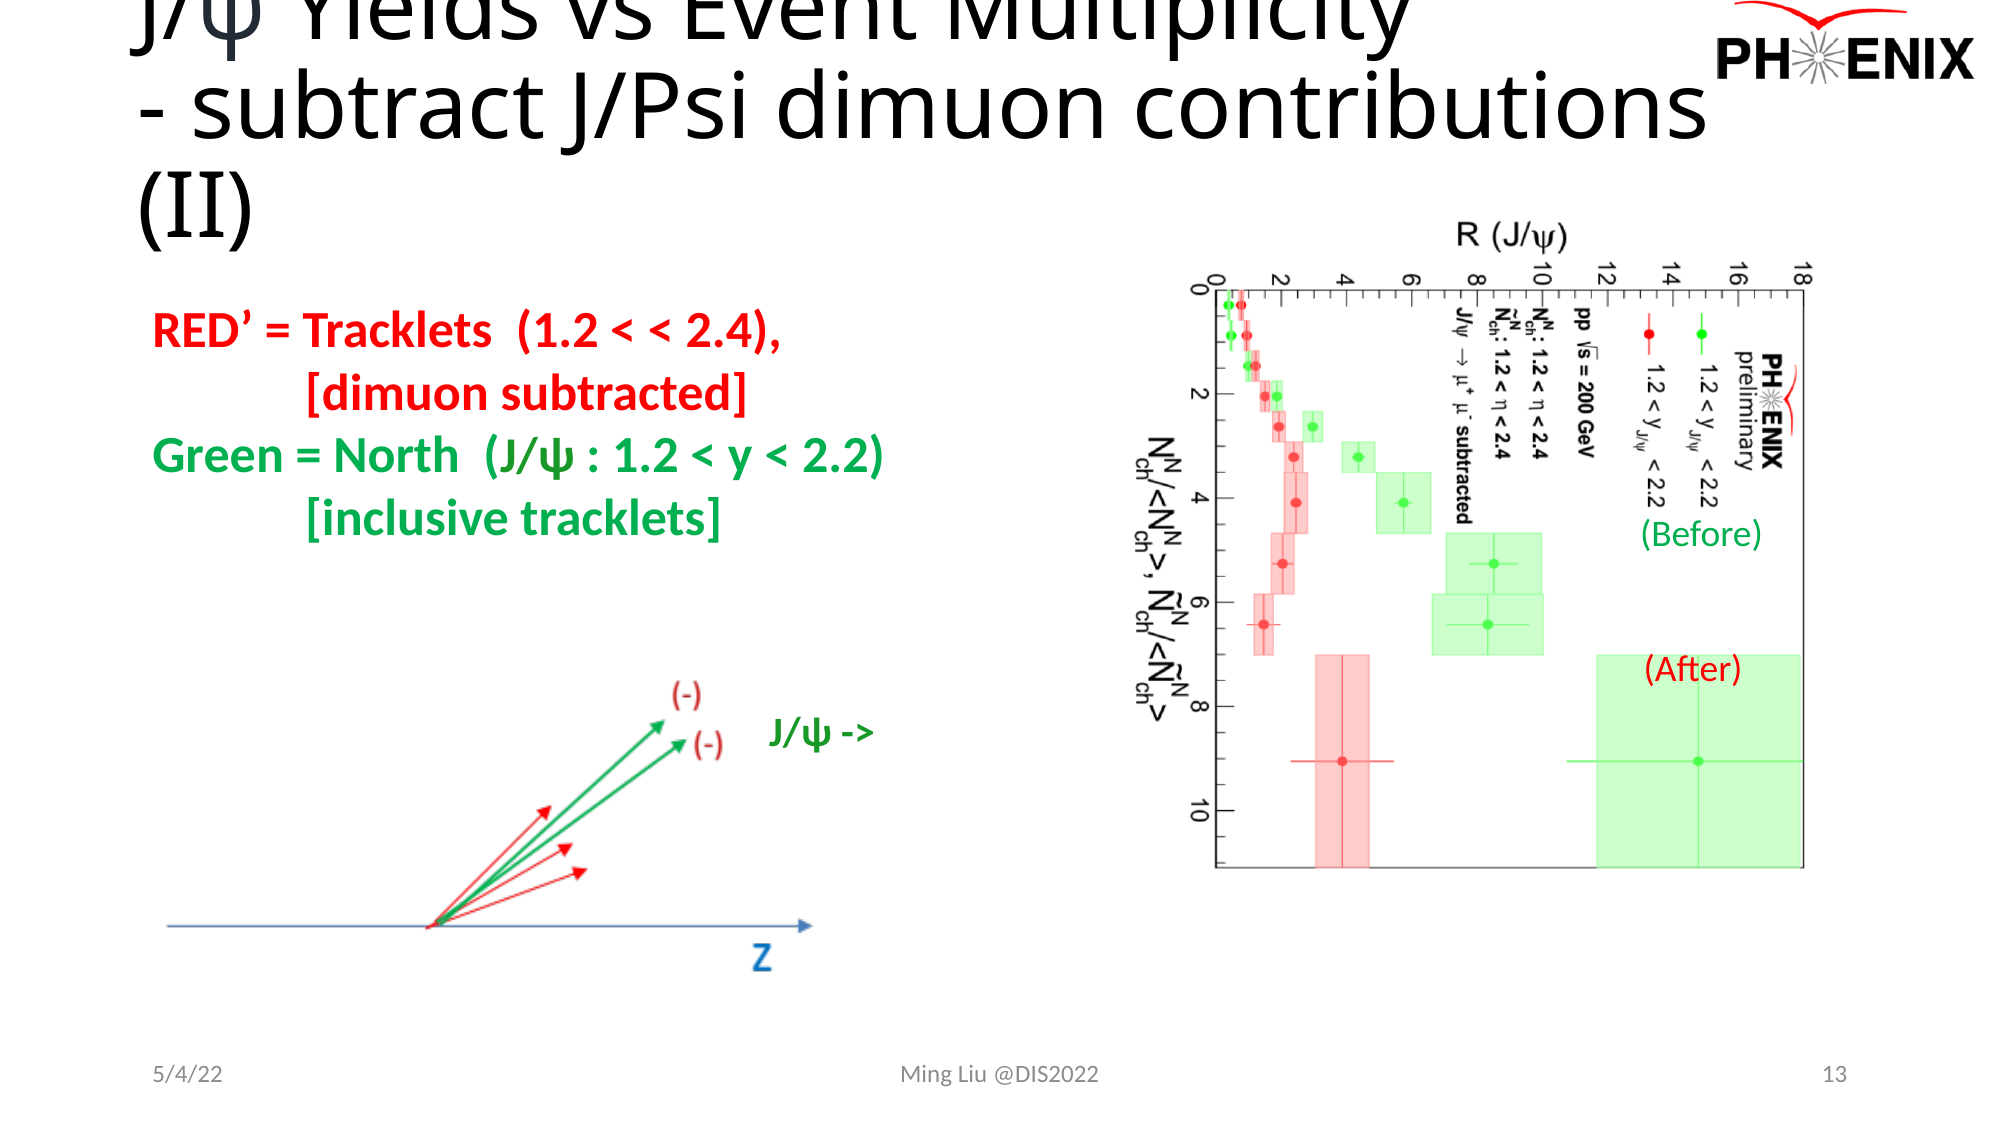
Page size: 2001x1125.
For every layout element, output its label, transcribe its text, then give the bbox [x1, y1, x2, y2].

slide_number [137, 1042, 588, 1103]
slide_number 13 [1412, 1042, 1863, 1103]
footer Ming Liu @DIS2022 [662, 1042, 1338, 1103]
picture [166, 661, 825, 1019]
title J/ψ Yields vs Event Multiplicity - subtract J/Psi dimuon contributions (II) [122, 0, 1848, 218]
picture [1848, 0, 2000, 132]
picture [1142, 202, 1863, 953]
